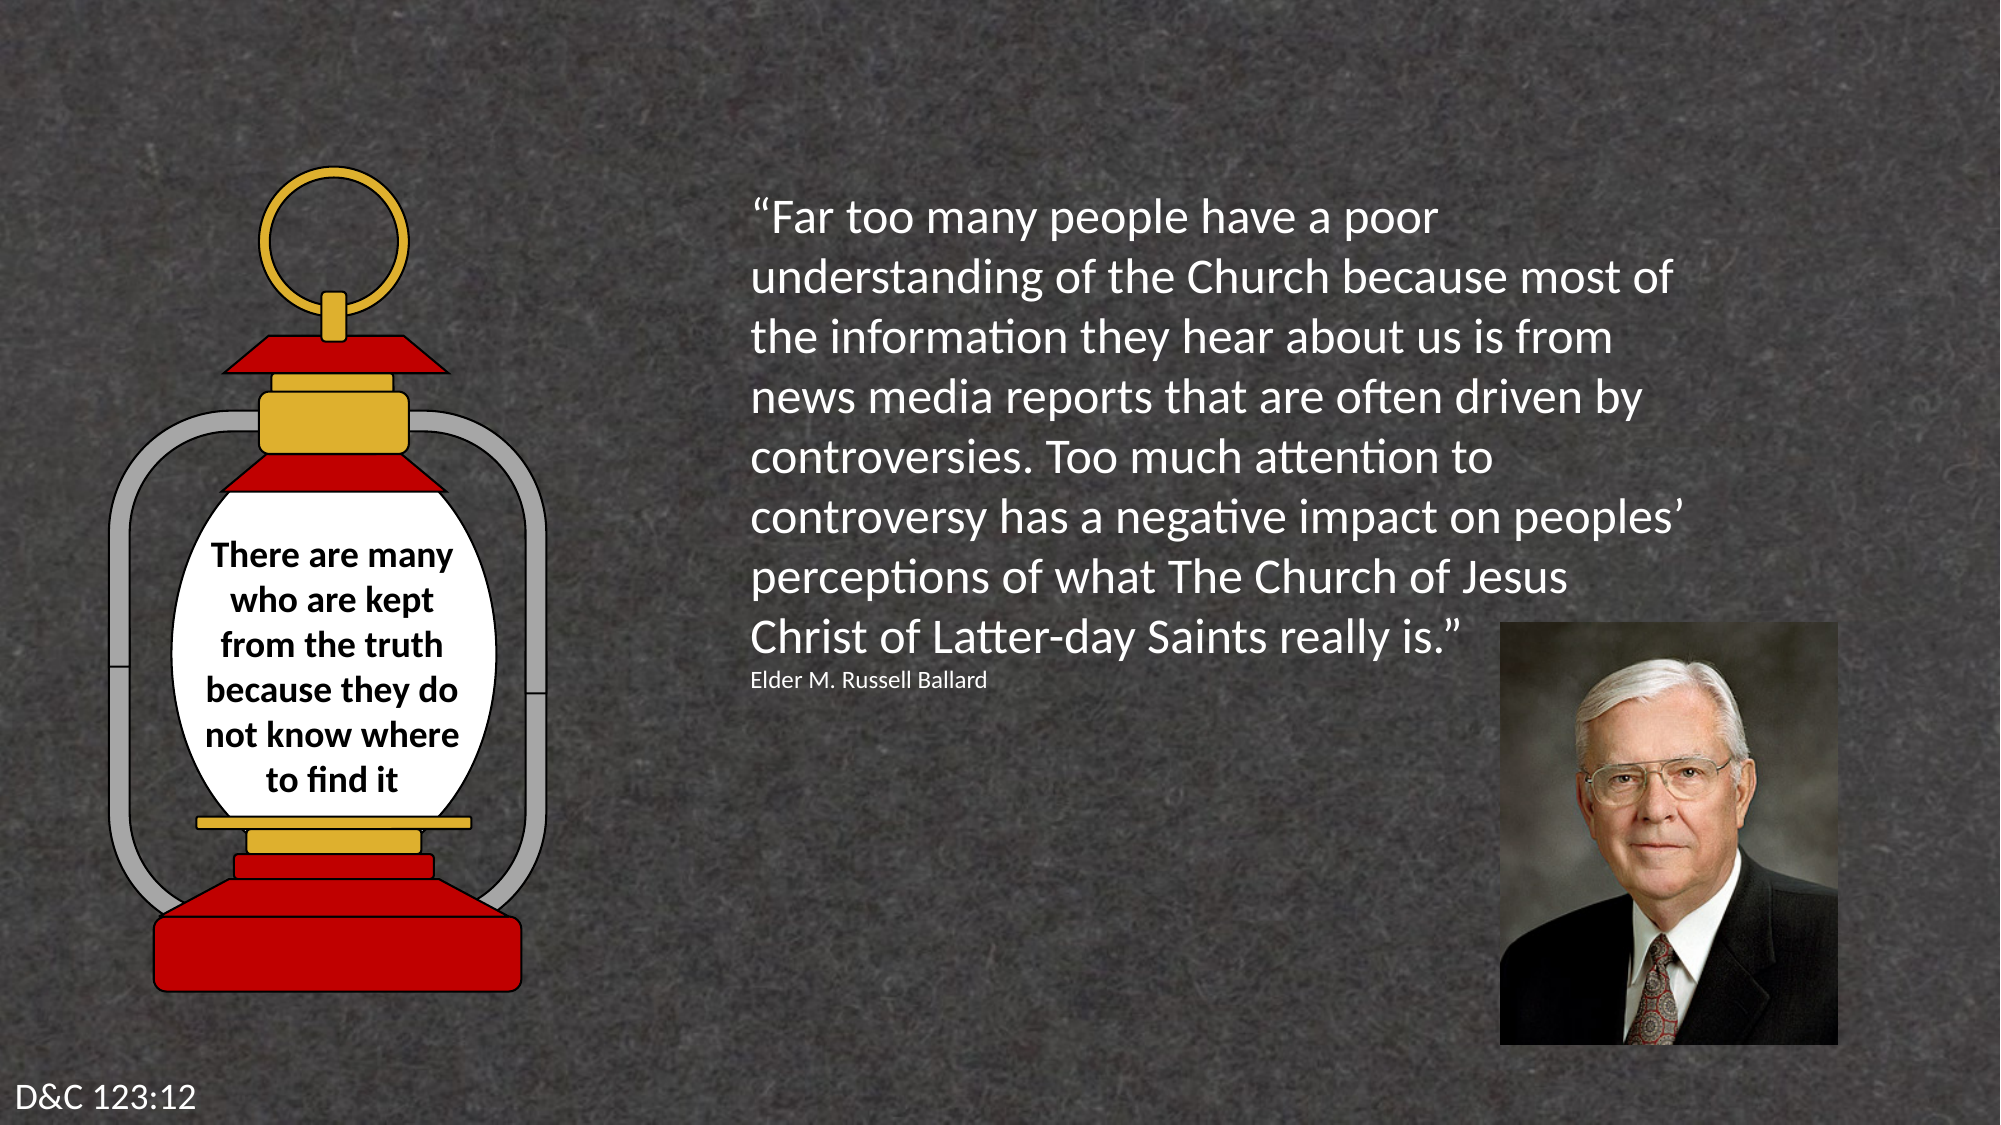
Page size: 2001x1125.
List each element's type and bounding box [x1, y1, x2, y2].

text_box [108, 166, 547, 992]
picture [0, 0, 2000, 1125]
